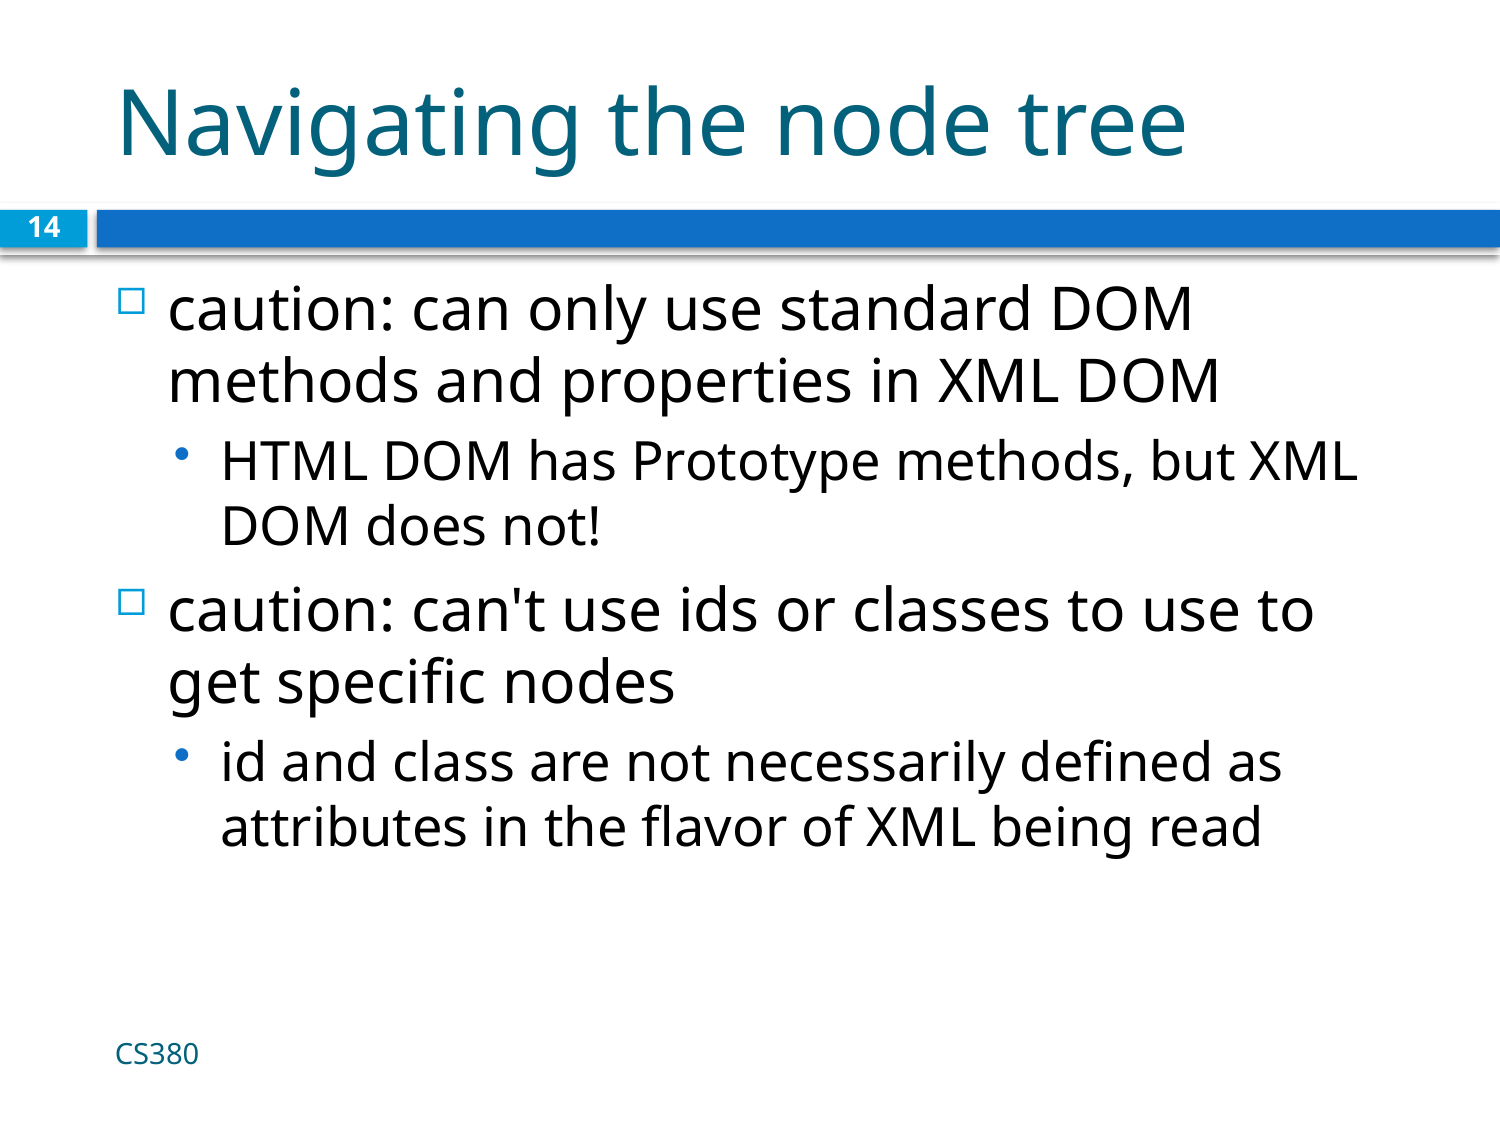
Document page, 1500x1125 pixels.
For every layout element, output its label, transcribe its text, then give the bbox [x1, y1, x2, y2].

slide_number 14 [0, 208, 88, 249]
title Navigating the node tree [100, 37, 1439, 201]
list caution: can only use standard DOM methods and properties in XML DOM HTML DOM has Prototype methods, but XML DOM does not! caution: can't use ids or classes to use to get specific nodes id and class are not necessarily defined as attributes in the flavor of XML being read [100, 262, 1439, 1001]
footer CS380 [99, 1025, 990, 1085]
